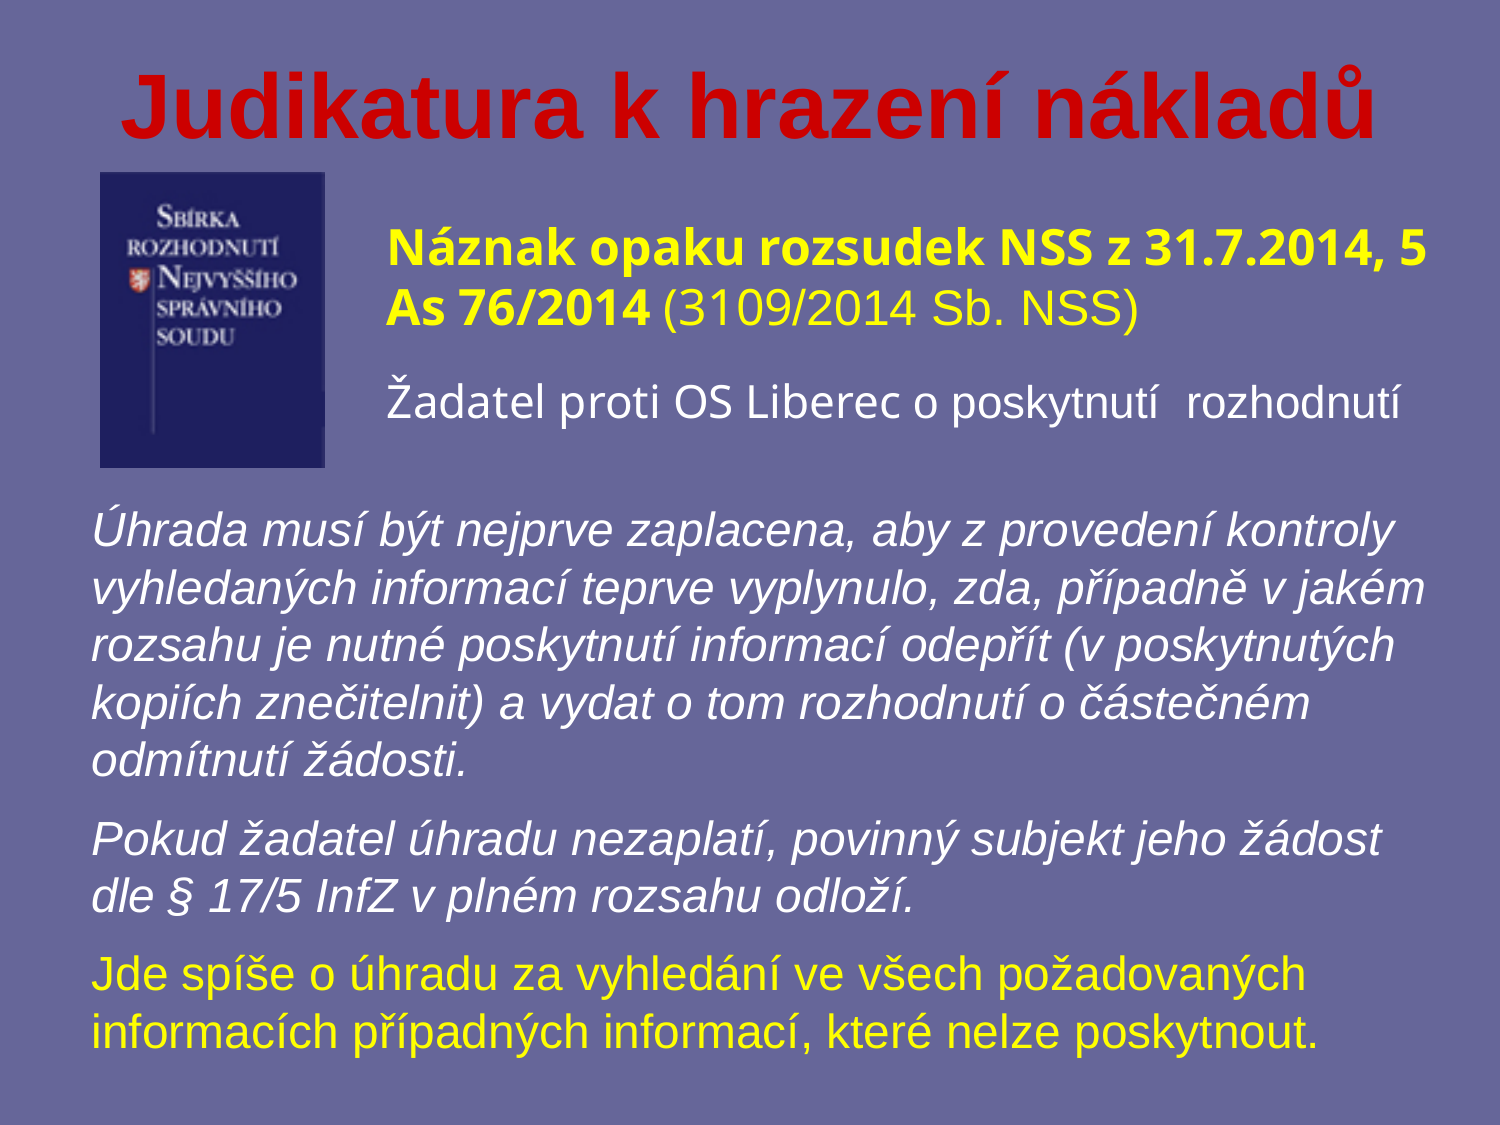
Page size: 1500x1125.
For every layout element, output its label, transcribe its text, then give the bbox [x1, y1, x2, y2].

title Judikatura k hrazení nákladů [75, 19, 1425, 185]
picture [100, 172, 325, 469]
text_box Náznak opaku rozsudek NSS z 31.7.2014, 5 As 76/2014 (3109/2014 Sb. NSS) Žadatel proti OS Liberec o poskytnutí rozhodnutí [372, 207, 1447, 436]
text_box Úhrada musí být nejprve zaplacena, aby z provedení kontroly vyhledaných informací teprve vyplynulo, zda, případně v jakém rozsahu je nutné poskytnutí informací odepřít (v poskytnutých kopiích znečitelnit) a vydat o tom rozhodnutí o částečném odmítnutí žádosti. Pokud žadatel úhradu nezaplatí, povinný subjekt jeho žádost dle § 17/5 InfZ v plném rozsahu odloží. Jde spíše o úhradu za vyhledání ve všech požadovaných informacích případných informací, které nelze poskytnout. [76, 491, 1447, 1066]
